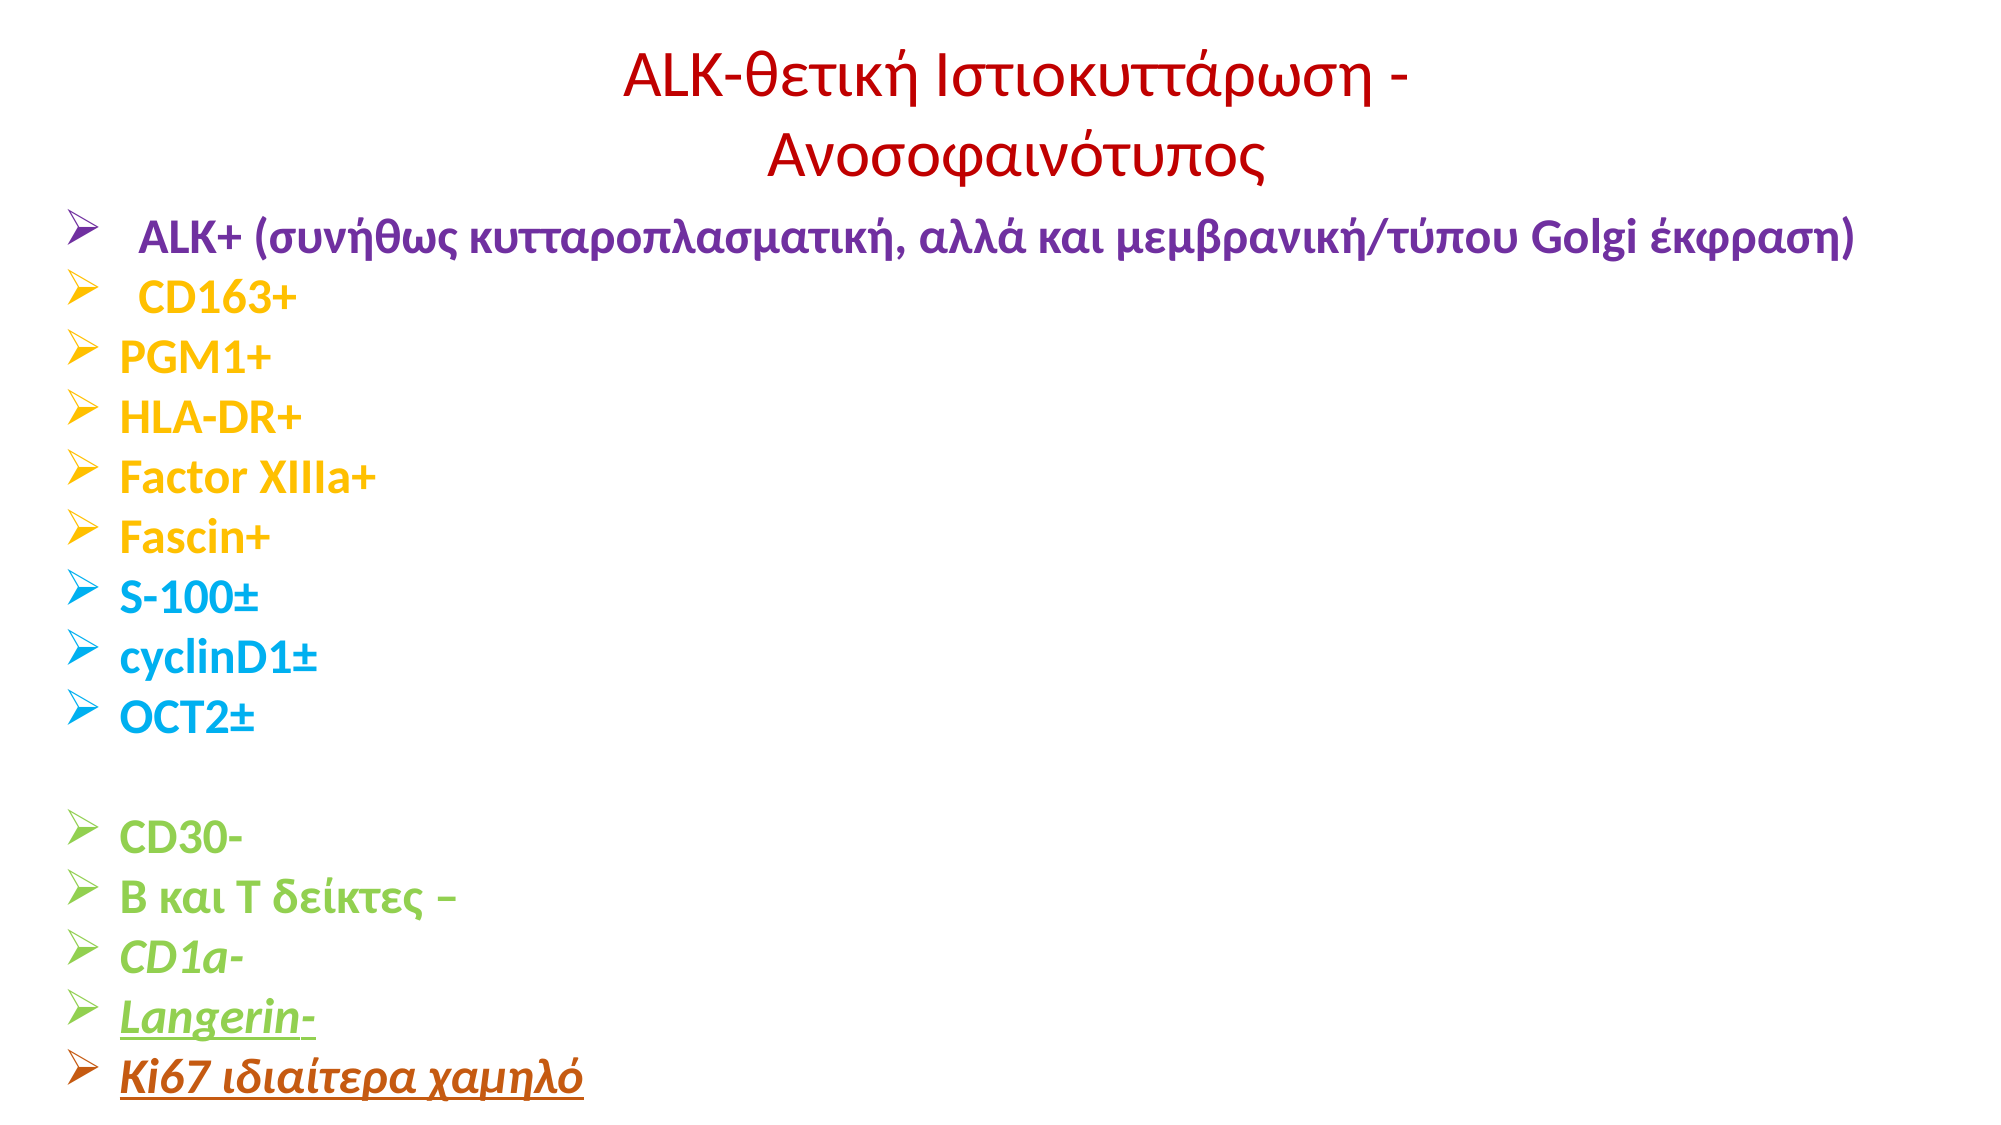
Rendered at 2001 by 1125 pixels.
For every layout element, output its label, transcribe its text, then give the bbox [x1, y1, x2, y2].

text_box [68, 16, 1966, 195]
text_box ALK+ (συνήθως κυτταροπλασματική, αλλά και μεμβρανική/τύπου Golgi έκφραση) CD163+ PGM1+ HLA-DR+ Factor XIIIa+ Fascin+ S-100± cyclinD1± OCT2± CD30- Β και Τ δείκτες – CD1a- Langerin- Ki67 ιδιαίτερα χαμηλό [48, 195, 1966, 1111]
text_box ALK-θετική Ιστιοκυττάρωση - Ανοσοφαινότυπος [367, 22, 1667, 198]
